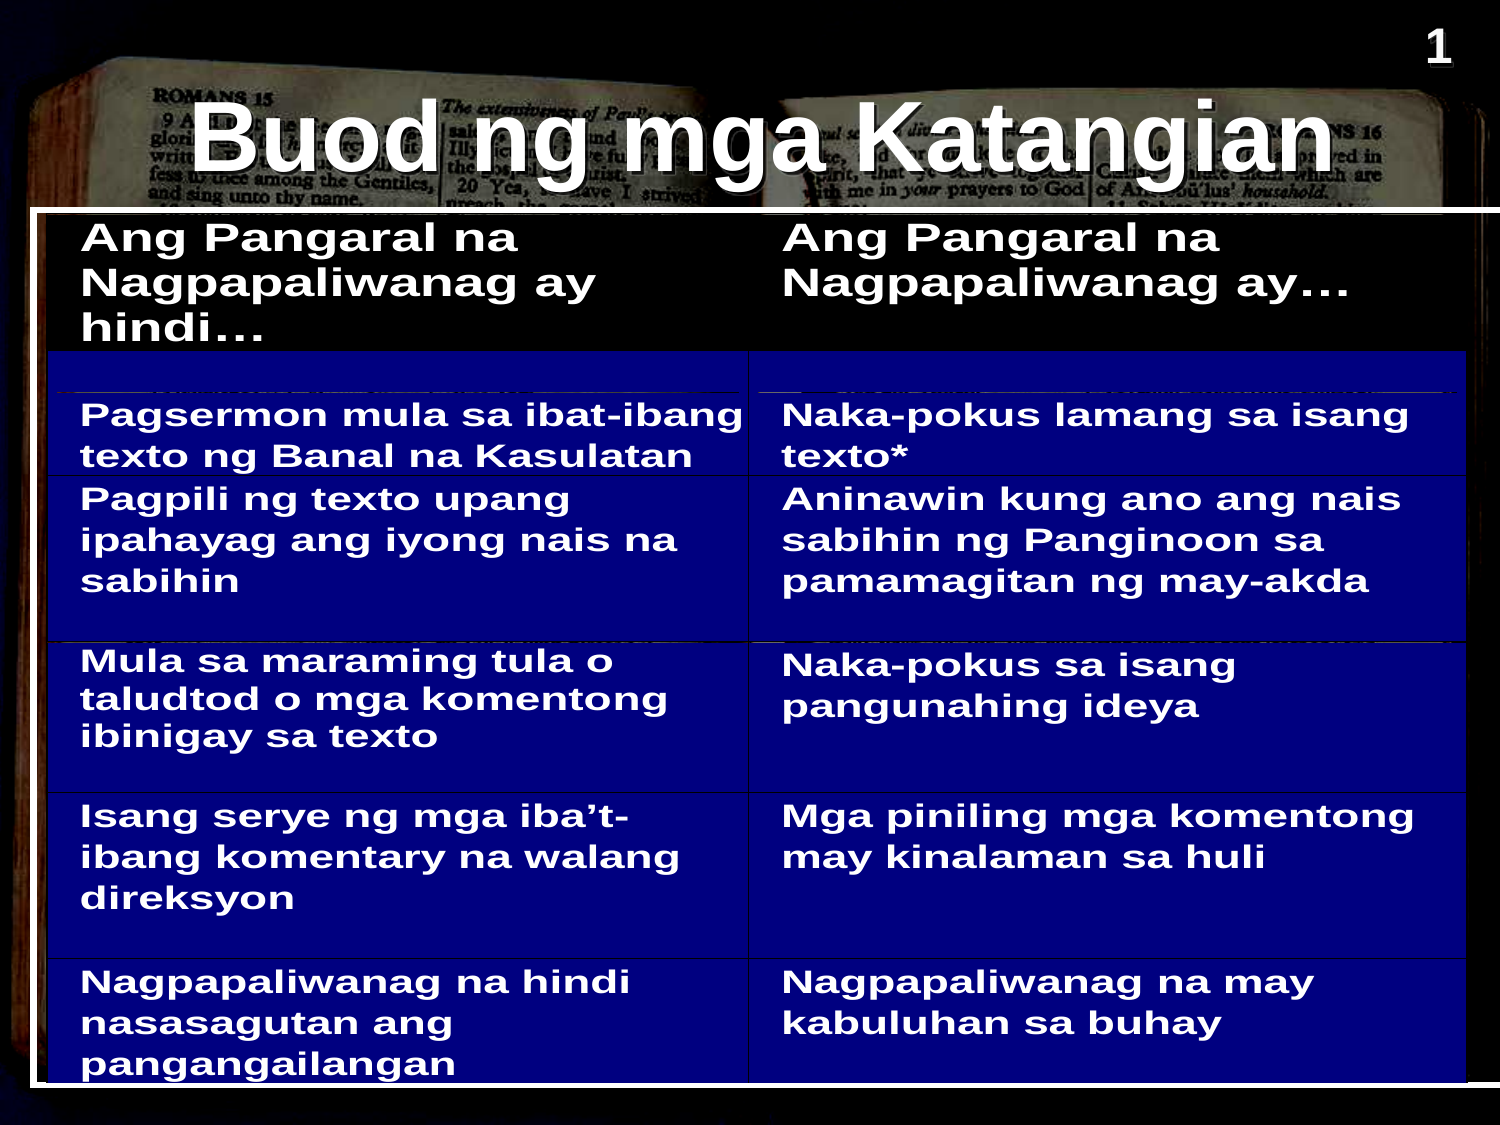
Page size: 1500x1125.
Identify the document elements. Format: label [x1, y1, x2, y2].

text_box [36, 212, 1500, 1083]
picture [0, 0, 1500, 1125]
